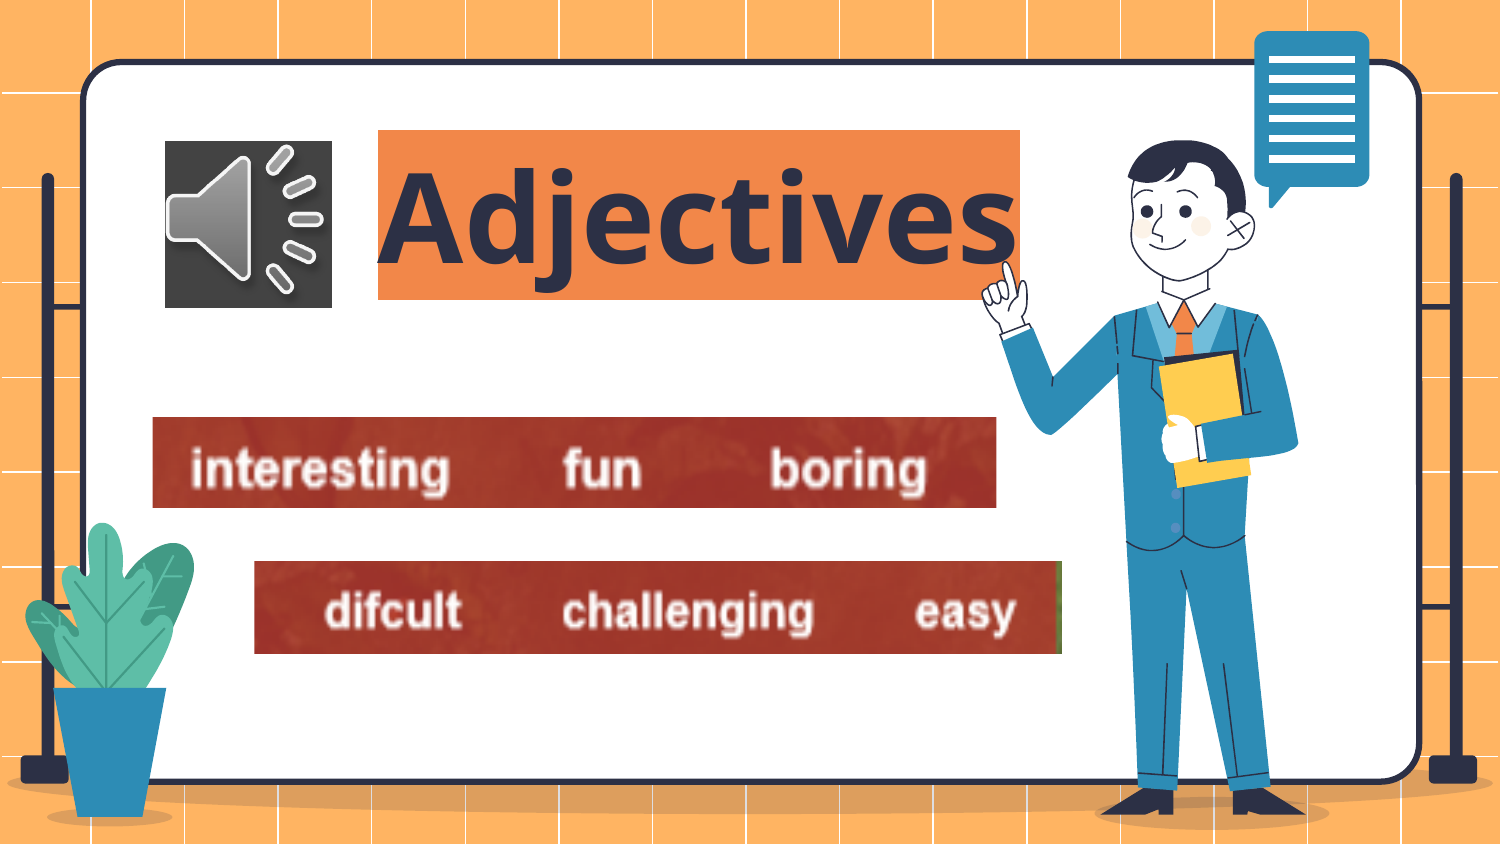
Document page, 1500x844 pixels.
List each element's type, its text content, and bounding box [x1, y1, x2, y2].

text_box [25, 522, 195, 827]
title Adjectives [339, 175, 976, 251]
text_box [1254, 30, 1370, 209]
picture [163, 139, 334, 310]
picture [254, 561, 1063, 654]
picture [152, 417, 997, 508]
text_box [981, 139, 1330, 831]
